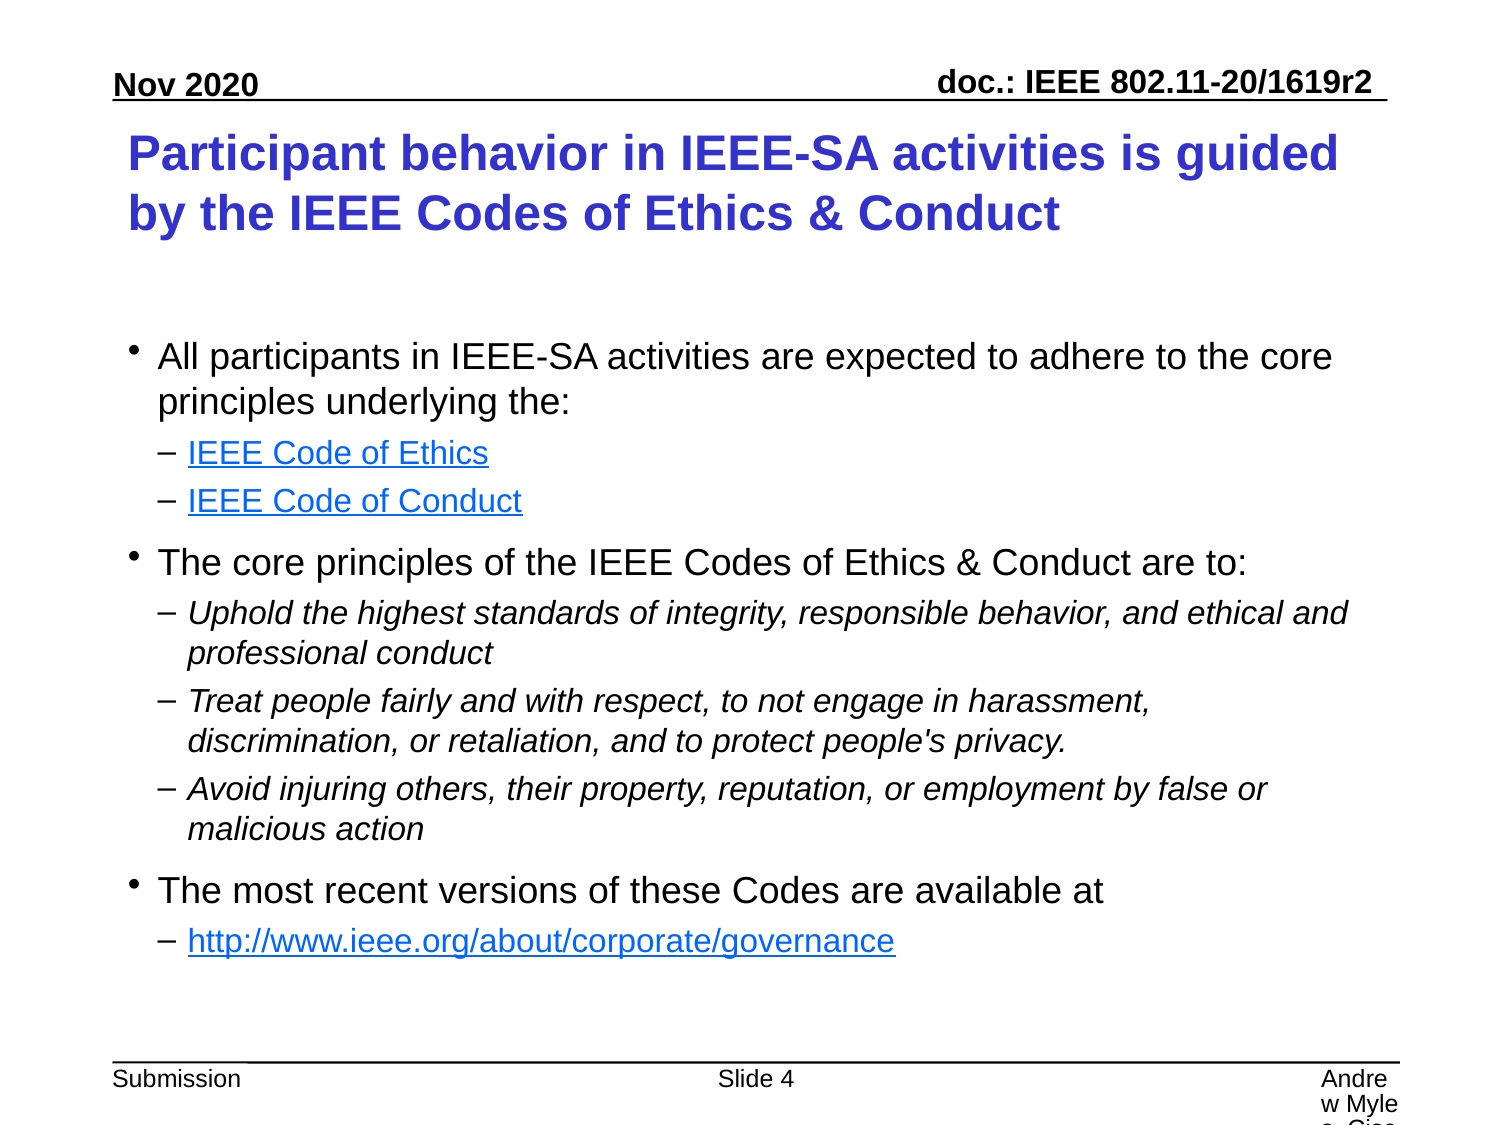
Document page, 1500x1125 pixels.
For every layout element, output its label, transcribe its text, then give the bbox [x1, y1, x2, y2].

title Participant behavior in IEEE-SA activities is guided by the IEEE Codes of Ethics & Conduct [112, 112, 1388, 288]
footer Andrew Myles, Cisco [1320, 1061, 1402, 1093]
slide_number Slide 4 [709, 1061, 803, 1093]
list All participants in IEEE-SA activities are expected to adhere to the core principles underlying the: IEEE Code of Ethics IEEE Code of Conduct The core principles of the IEEE Codes of Ethics & Conduct are to: Uphold the highest standards of integrity, responsible behavior, and ethical and professional conduct Treat people fairly and with respect, to not engage in harassment, discrimination, or retaliation, and to protect people's privacy. Avoid injuring others, their property, reputation, or employment by false or malicious action The most recent versions of these Codes are available at http://www.ieee.org/about/corporate/governance [112, 324, 1388, 1000]
